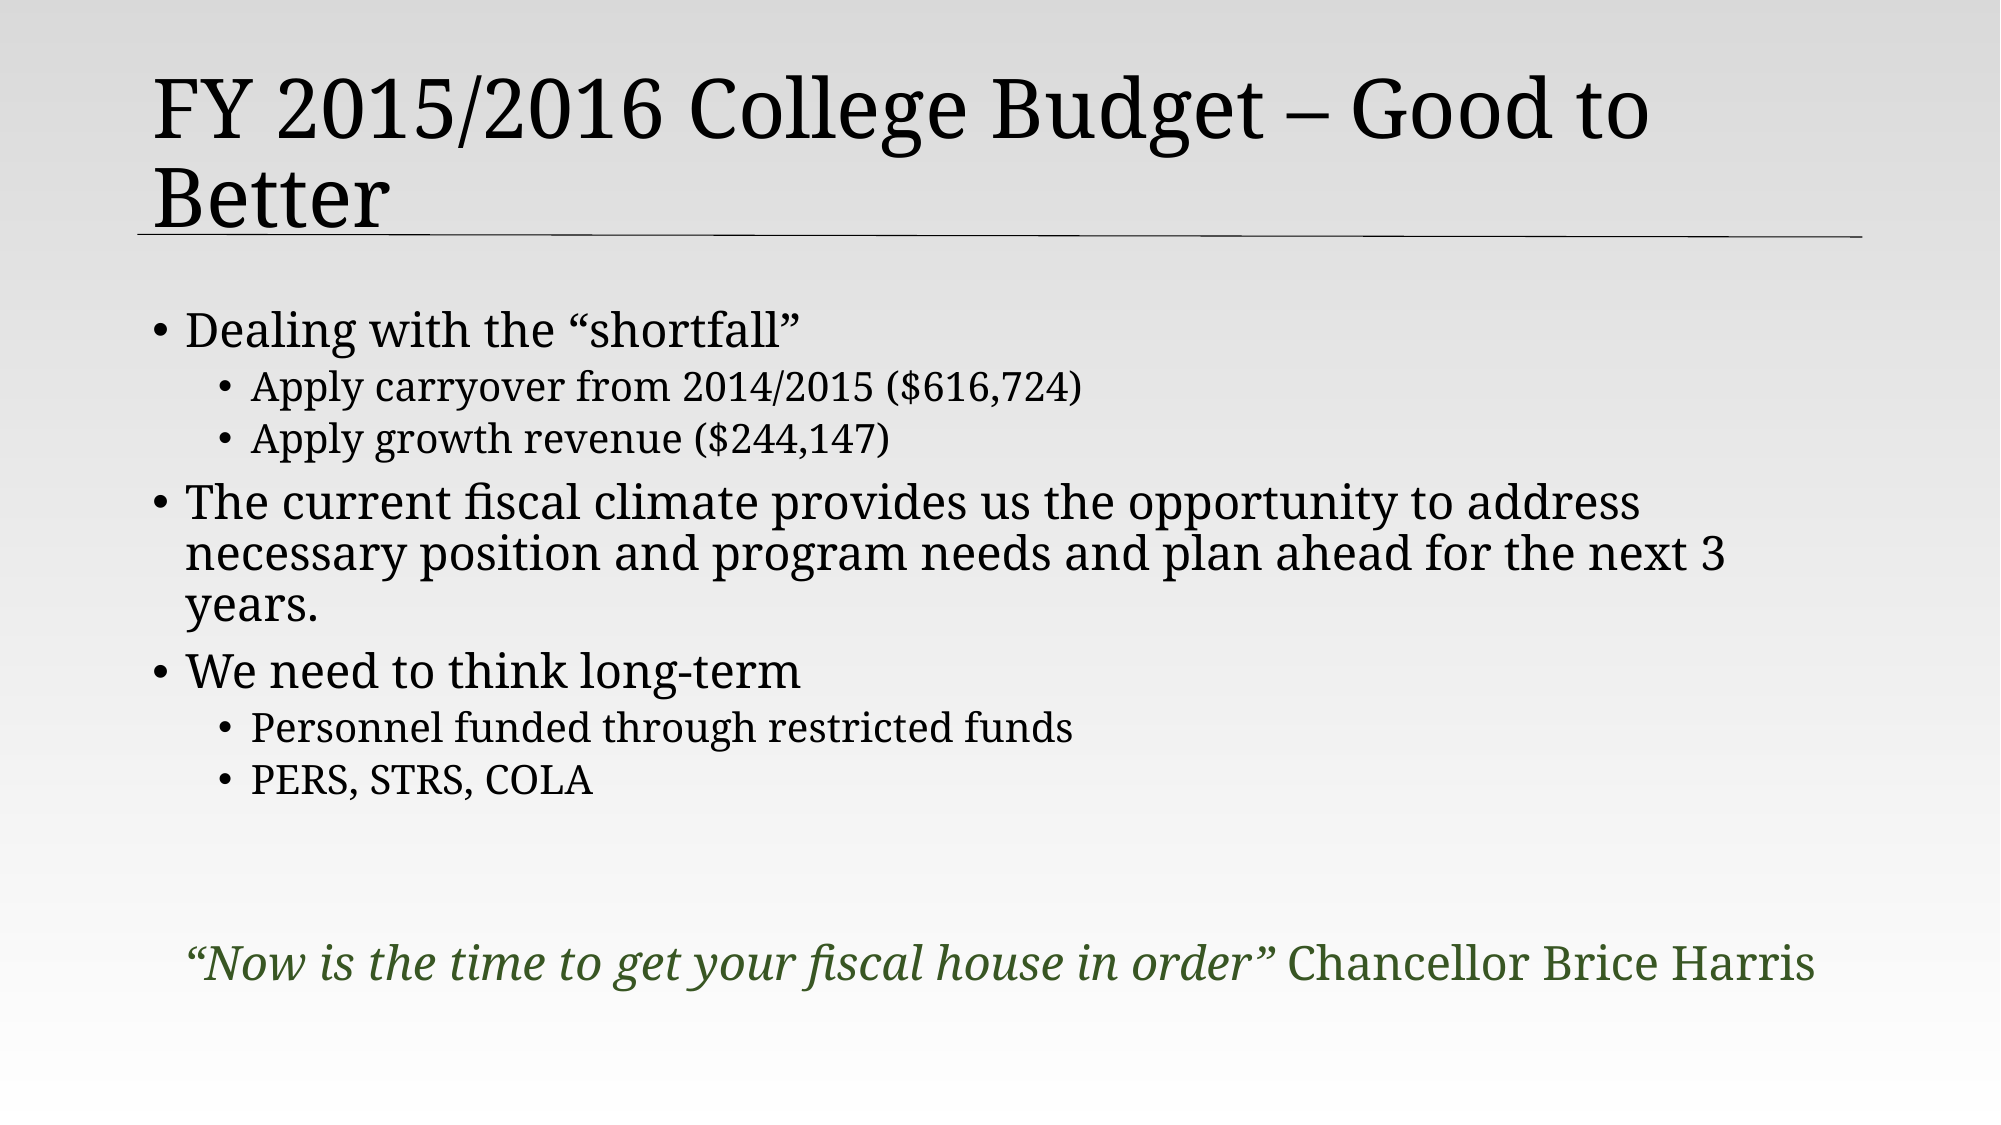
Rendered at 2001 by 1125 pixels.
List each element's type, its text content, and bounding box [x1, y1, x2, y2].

list Dealing with the “shortfall” Apply carryover from 2014/2015 ($616,724) Apply growth revenue ($244,147) The current fiscal climate provides us the opportunity to address necessary position and program needs and plan ahead for the next 3 years. We need to think long-term Personnel funded through restricted funds PERS, STRS, COLA “Now is the time to get your fiscal house in order” Chancellor Brice Harris [137, 299, 1863, 1014]
title FY 2015/2016 College Budget – Good to Better [137, 59, 1863, 254]
